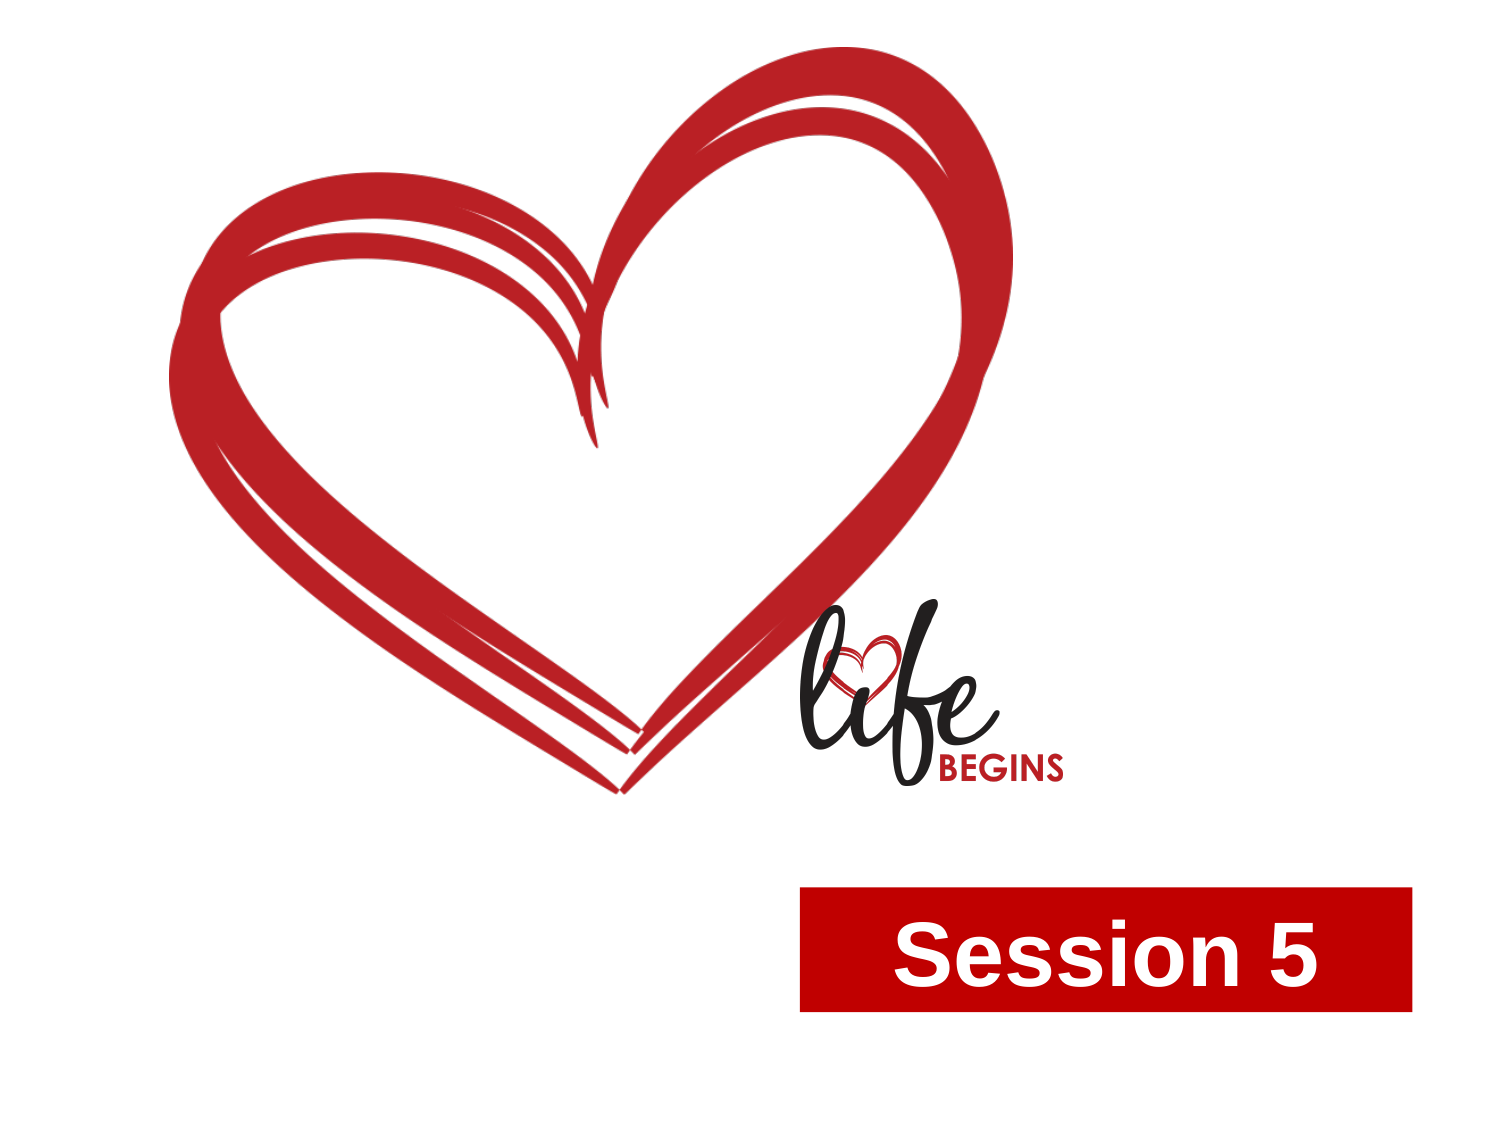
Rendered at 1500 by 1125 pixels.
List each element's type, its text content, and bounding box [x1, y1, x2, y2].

picture [169, 47, 1063, 796]
text_box Session 5 [799, 887, 1413, 1013]
